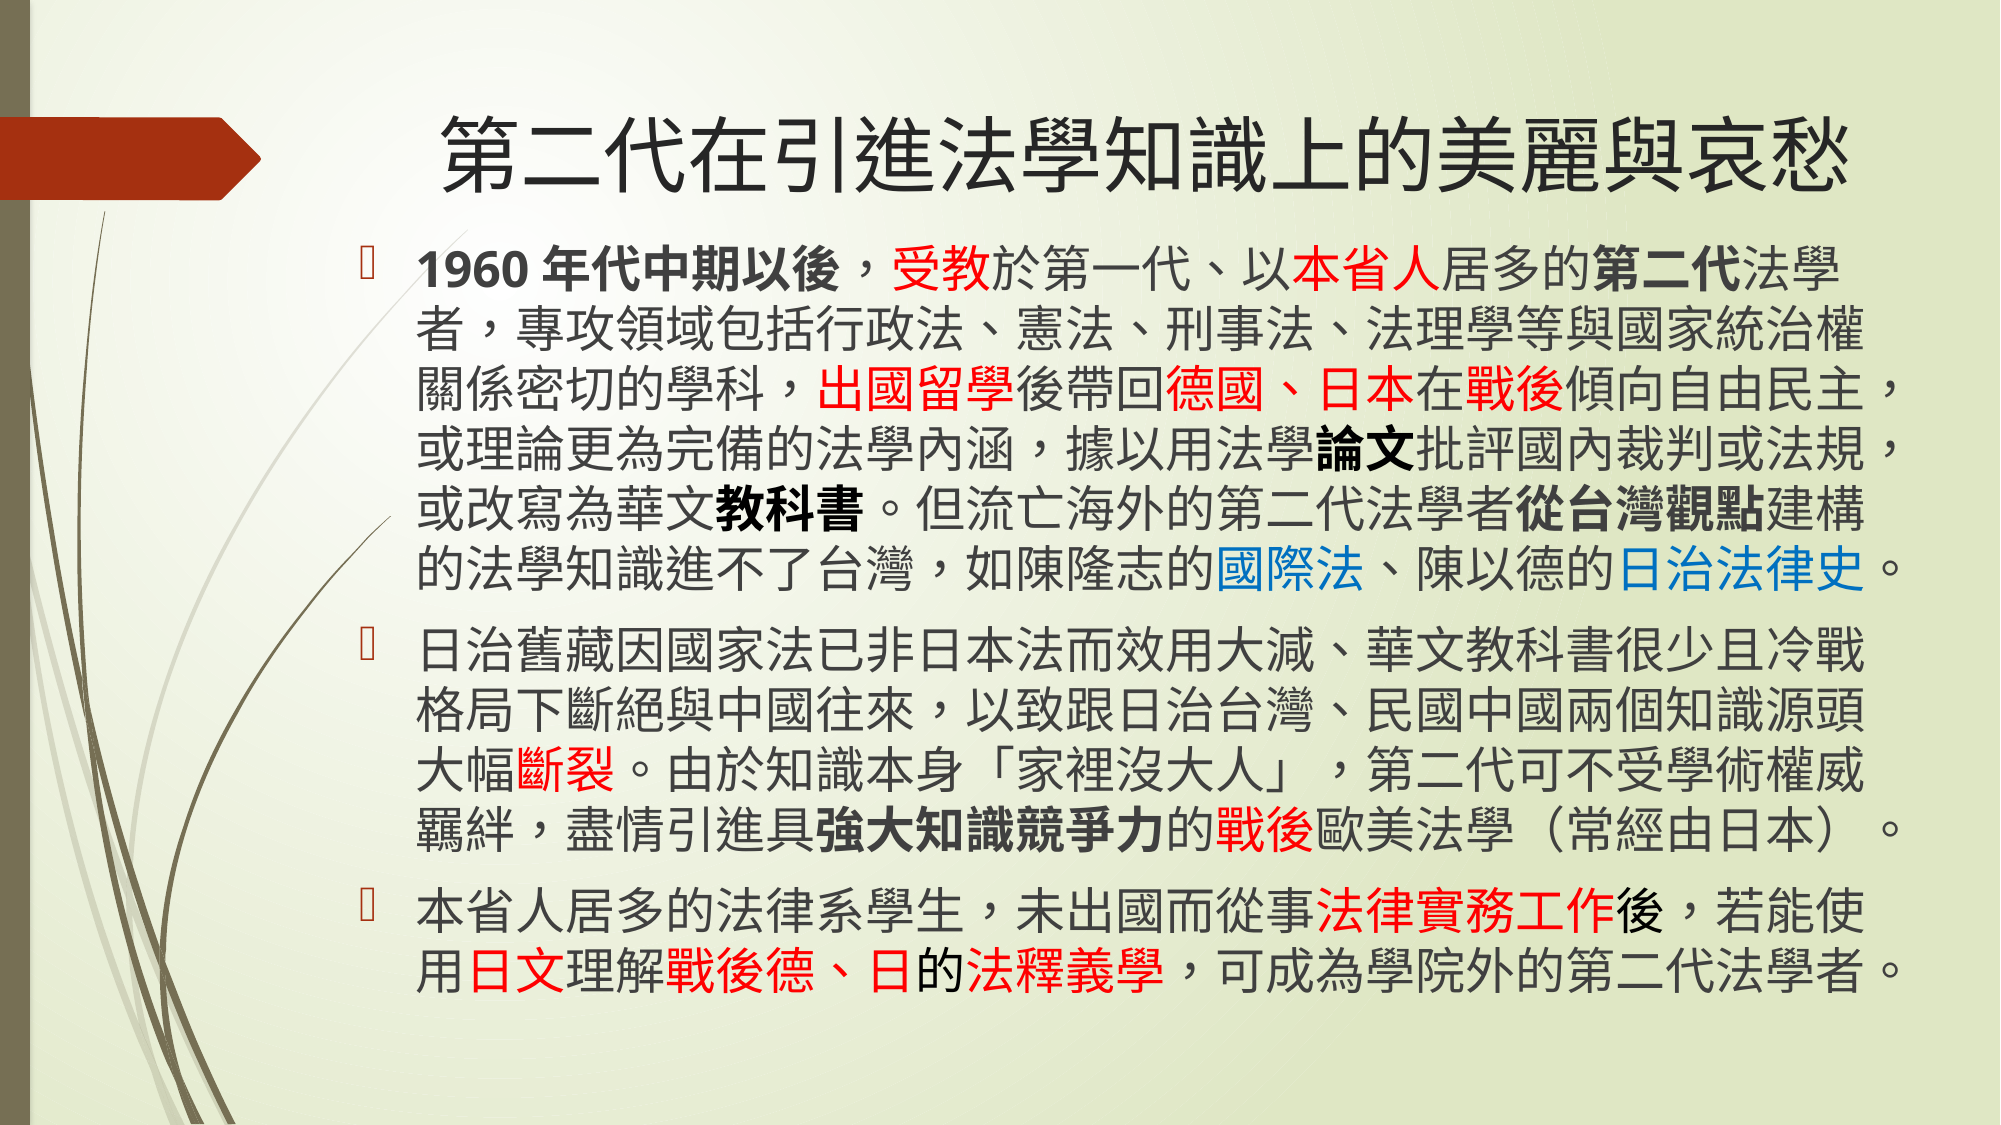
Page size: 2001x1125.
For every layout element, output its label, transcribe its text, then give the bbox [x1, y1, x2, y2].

title 第二代在引進法學知識上的美麗與哀愁 [422, 96, 1885, 230]
list 1960年代中期以後，受教於第一代、以本省人居多的第二代法學者，專攻領域包括行政法、憲法、刑事法、法理學等與國家統治權關係密切的學科，出國留學後帶回德國、日本在戰後傾向自由民主，或理論更為完備的法學內涵，據以用法學論文批評國內裁判或法規，或改寫為華文教科書。但流亡海外的第二代法學者從台灣觀點建構的法學知識進不了台灣，如陳隆志的國際法、陳以德的日治法律史。 日治舊藏因國家法已非日本法而效用大減、華文教科書很少且冷戰格局下斷絕與中國往來，以致跟日治台灣、民國中國兩個知識源頭大幅斷裂。由於知識本身「家裡沒大人」，第二代可不受學術權威羈絆，盡情引進具強大知識競爭力的戰後歐美法學（常經由日本）。 本省人居多的法律系學生，未出國而從事法律實務工作後，若能使用日文理解戰後德、日的法釋義學，可成為學院外的第二代法學者。 [344, 230, 1885, 1055]
